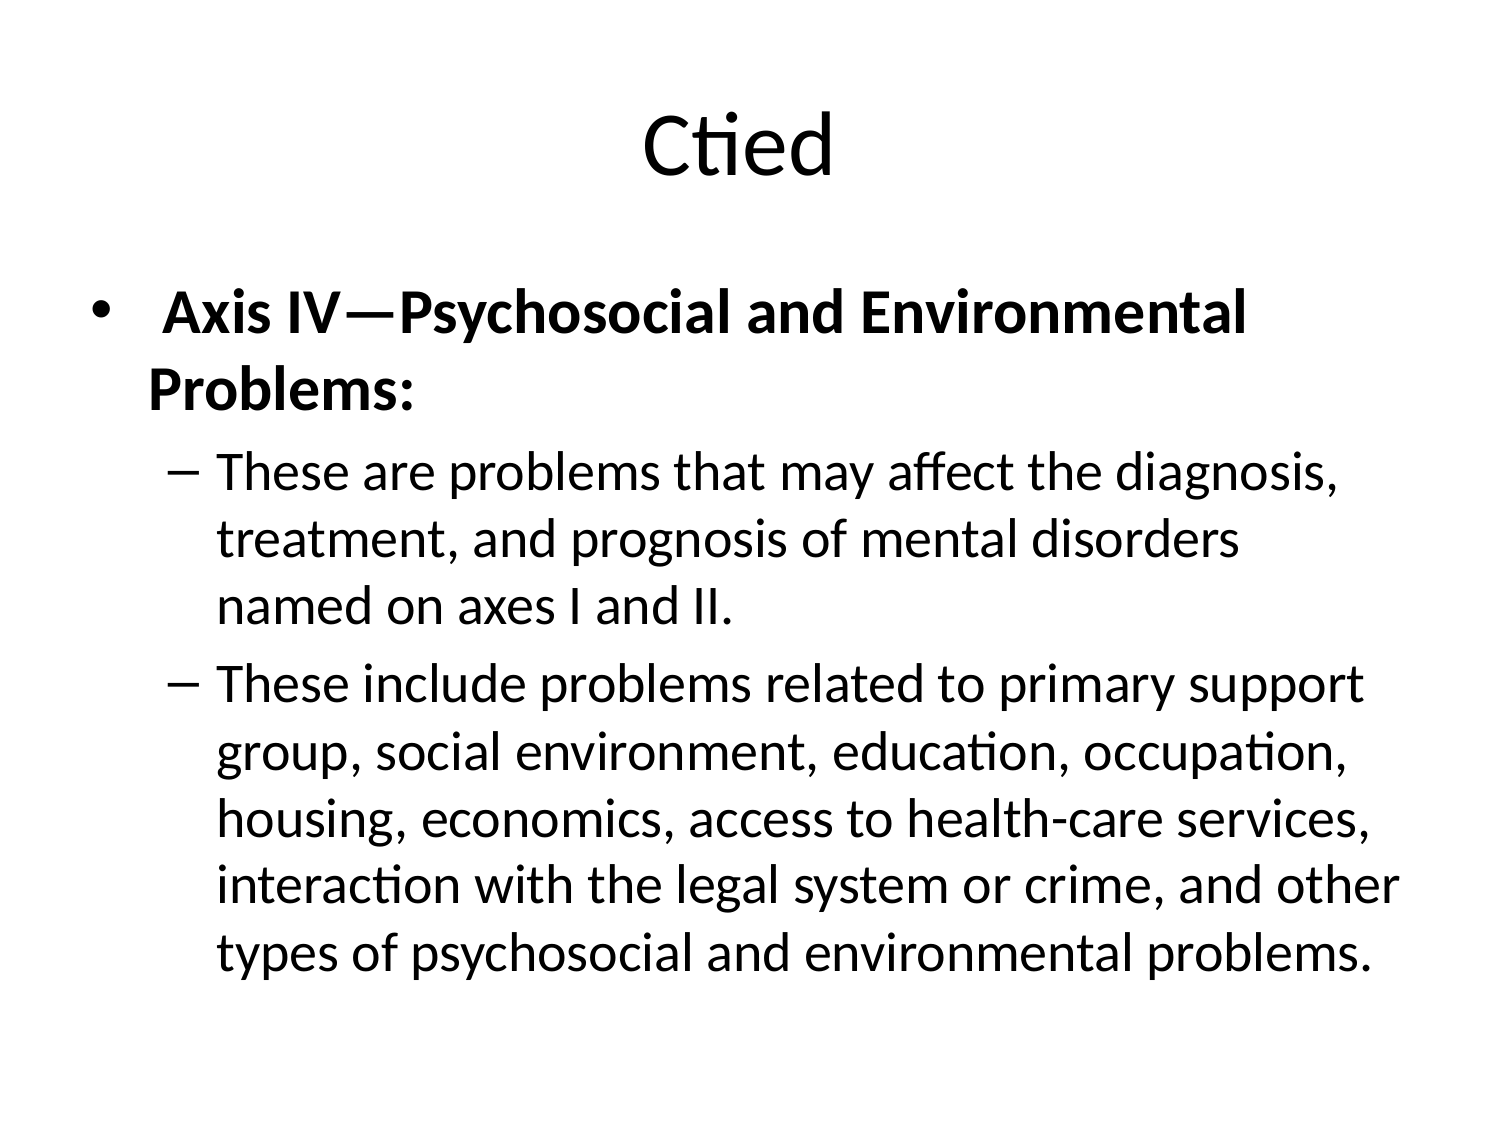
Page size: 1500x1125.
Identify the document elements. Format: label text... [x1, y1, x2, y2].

title Ctied [75, 45, 1425, 233]
list Axis IV—Psychosocial and Environmental Problems: These are problems that may affect the diagnosis, treatment, and prognosis of mental disorders named on axes I and II. These include problems related to primary support group, social environment, education, occupation, housing, economics, access to health-care services, interaction with the legal system or crime, and other types of psychosocial and environmental problems. [75, 262, 1425, 1005]
